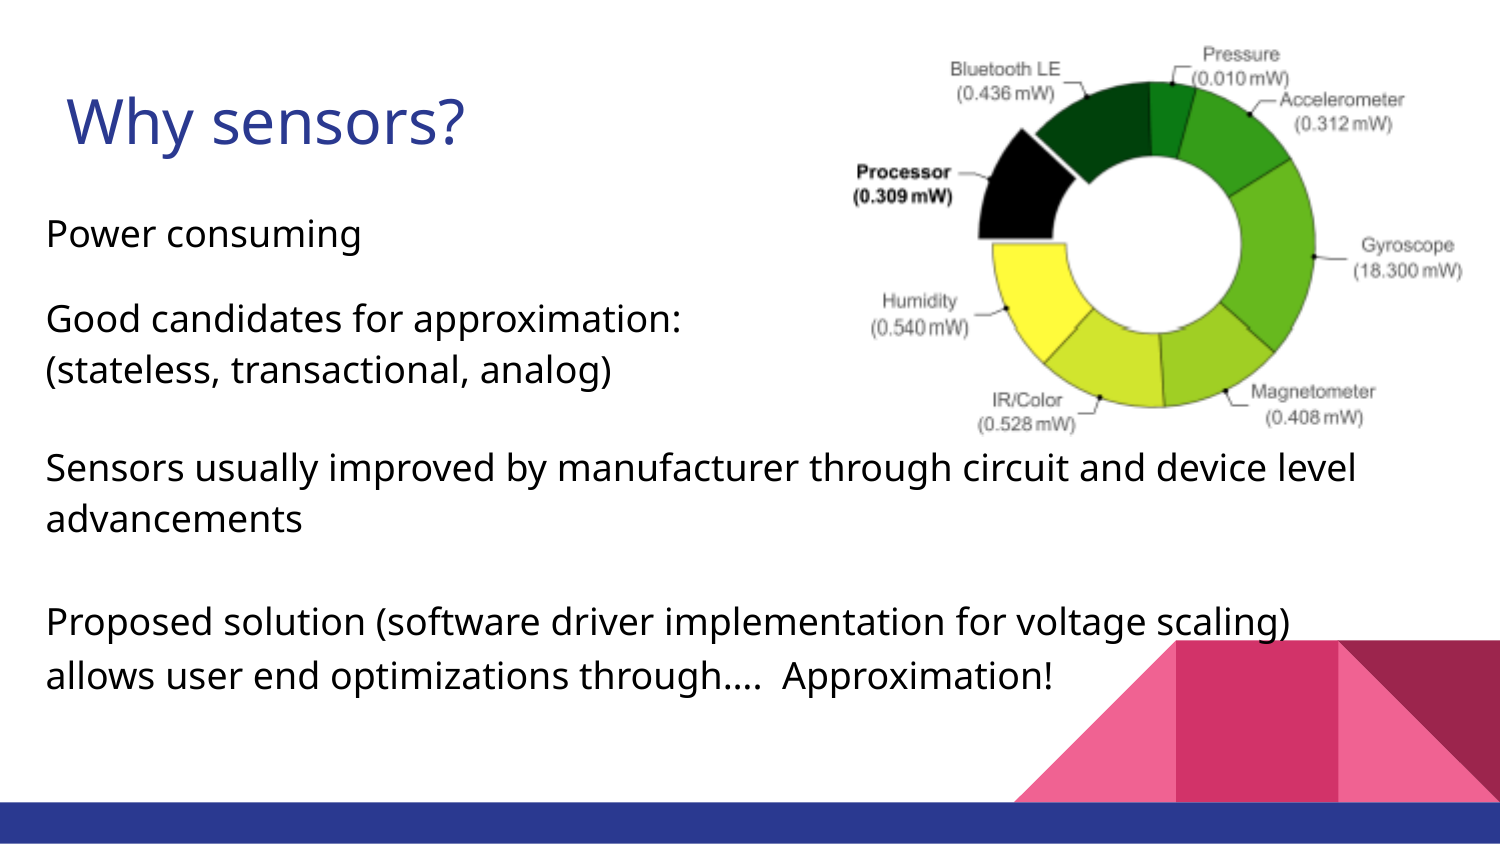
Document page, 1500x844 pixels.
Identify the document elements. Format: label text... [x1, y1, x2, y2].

list Sensors usually improved by manufacturer through circuit and device level advancements Proposed solution (software driver implementation for voltage scaling) allows user end optimizations through…. Approximation! [30, 421, 1429, 727]
text_box Power consuming Good candidates for approximation: (stateless, transactional, analog) [30, 187, 709, 422]
title Why sensors? [51, 67, 823, 167]
picture [828, 22, 1475, 437]
